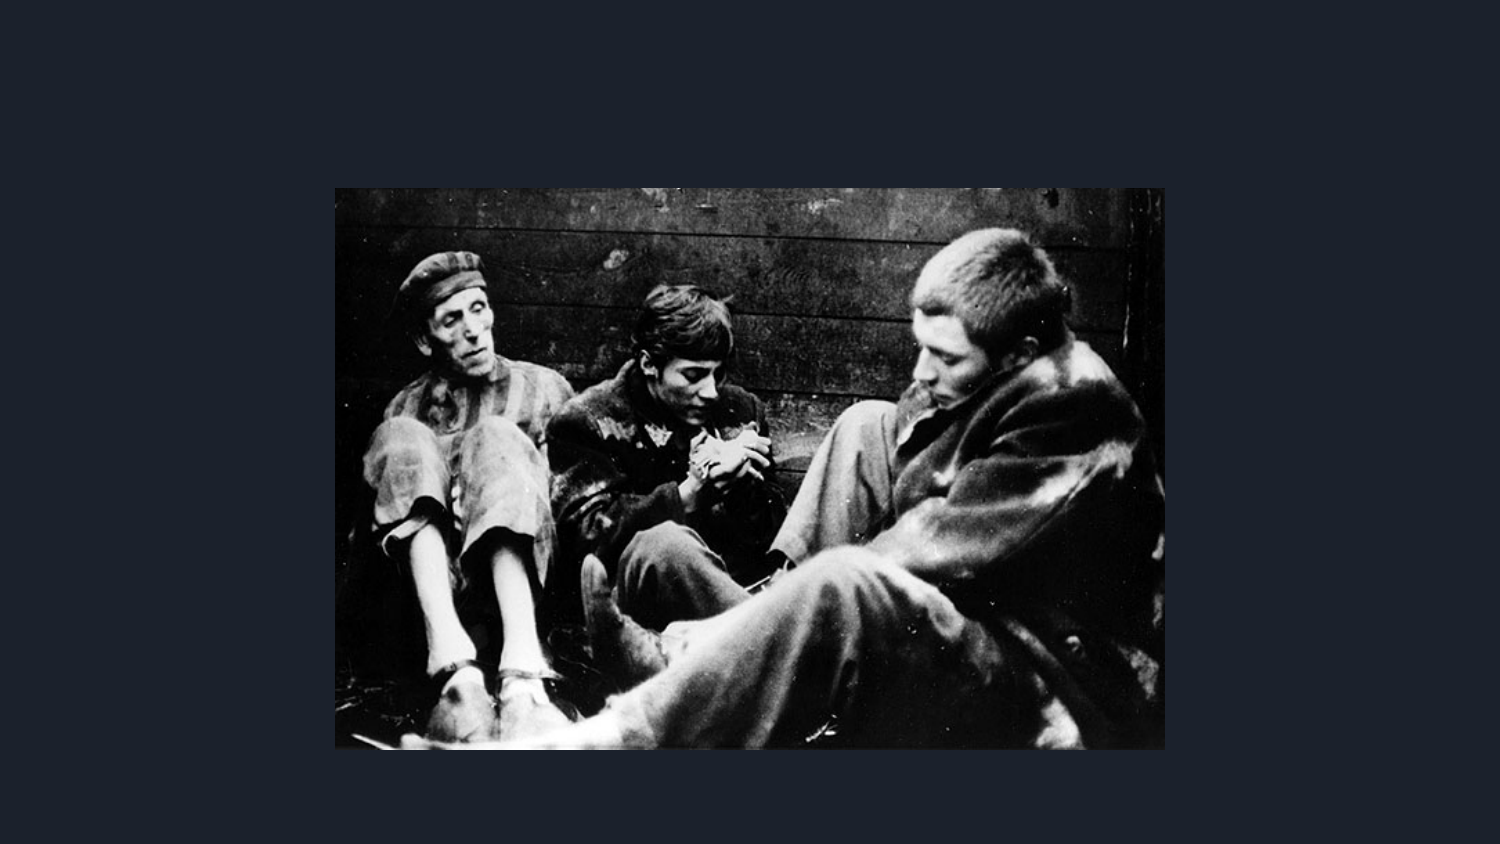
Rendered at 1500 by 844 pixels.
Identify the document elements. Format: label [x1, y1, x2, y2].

list [335, 188, 1165, 750]
